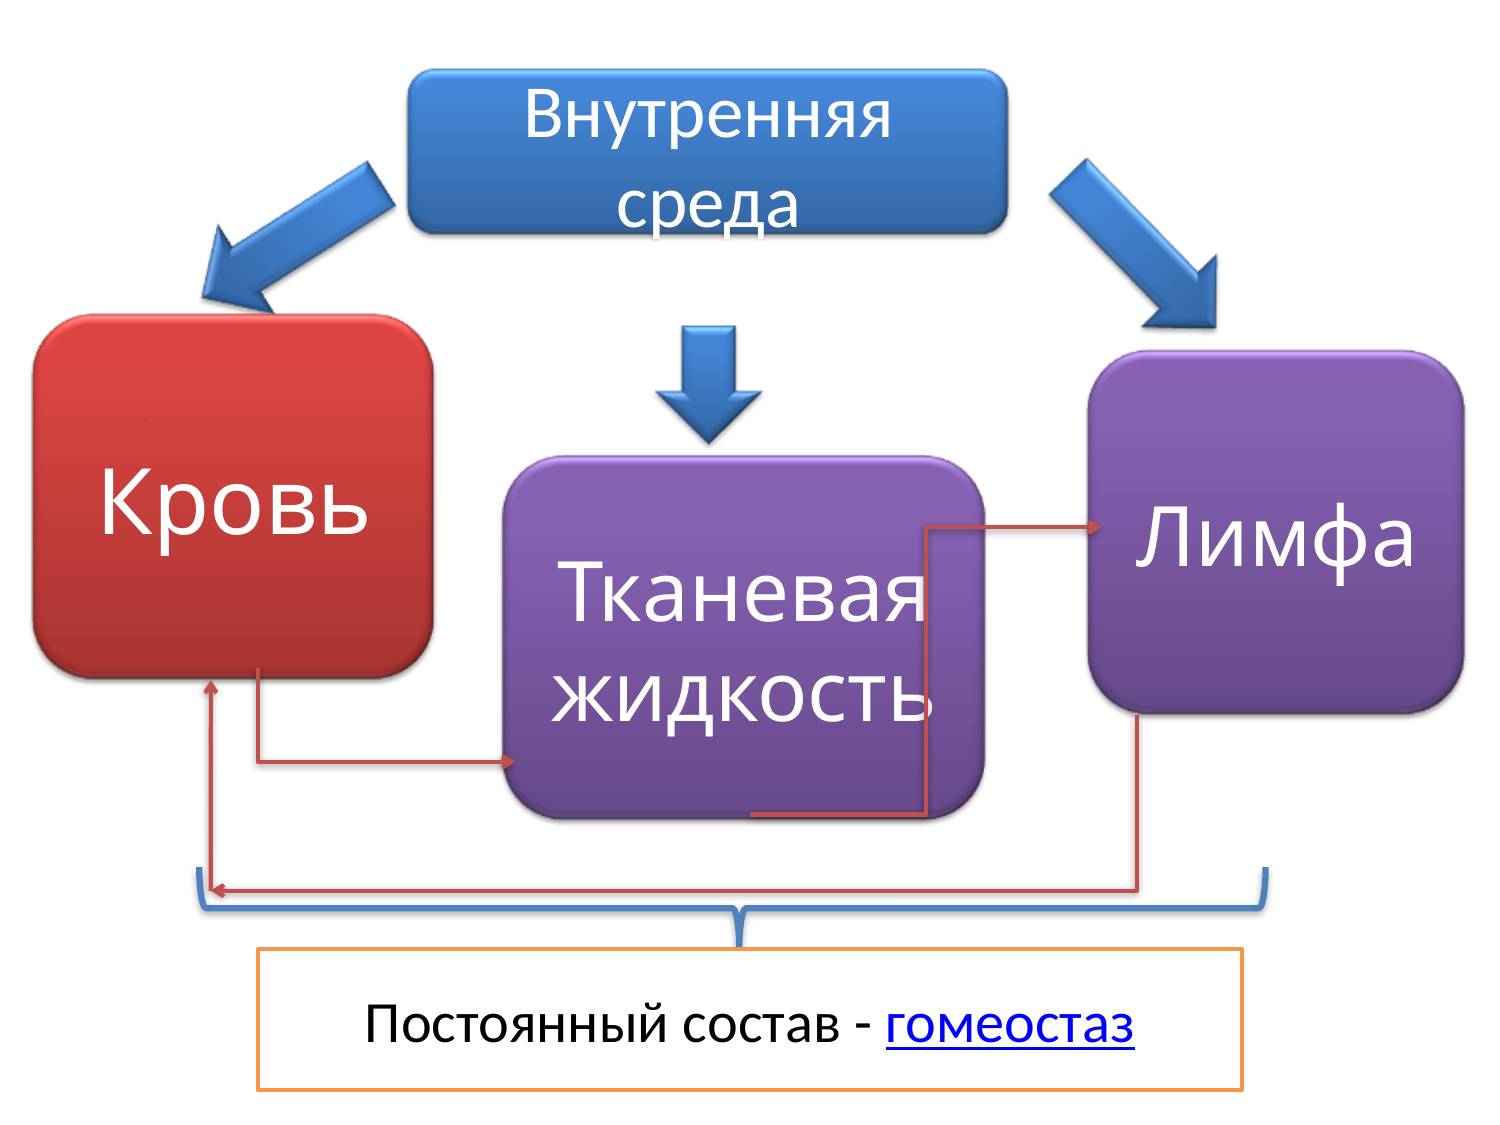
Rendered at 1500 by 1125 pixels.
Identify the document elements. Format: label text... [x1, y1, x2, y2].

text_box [585, 339, 762, 1125]
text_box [781, 494, 1070, 847]
text_box [767, 867, 1269, 912]
text_box Постоянный состав - гомеостаз [767, 947, 1244, 1092]
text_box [399, 34, 1018, 256]
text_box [1071, 345, 1482, 728]
text_box Постоянный состав - гомеостаз [256, 947, 580, 1092]
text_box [193, 156, 406, 308]
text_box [767, 450, 1028, 833]
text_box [1040, 152, 1227, 342]
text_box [481, 450, 580, 833]
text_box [645, 321, 772, 449]
text_box [196, 867, 580, 912]
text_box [24, 309, 444, 693]
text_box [339, 585, 434, 844]
